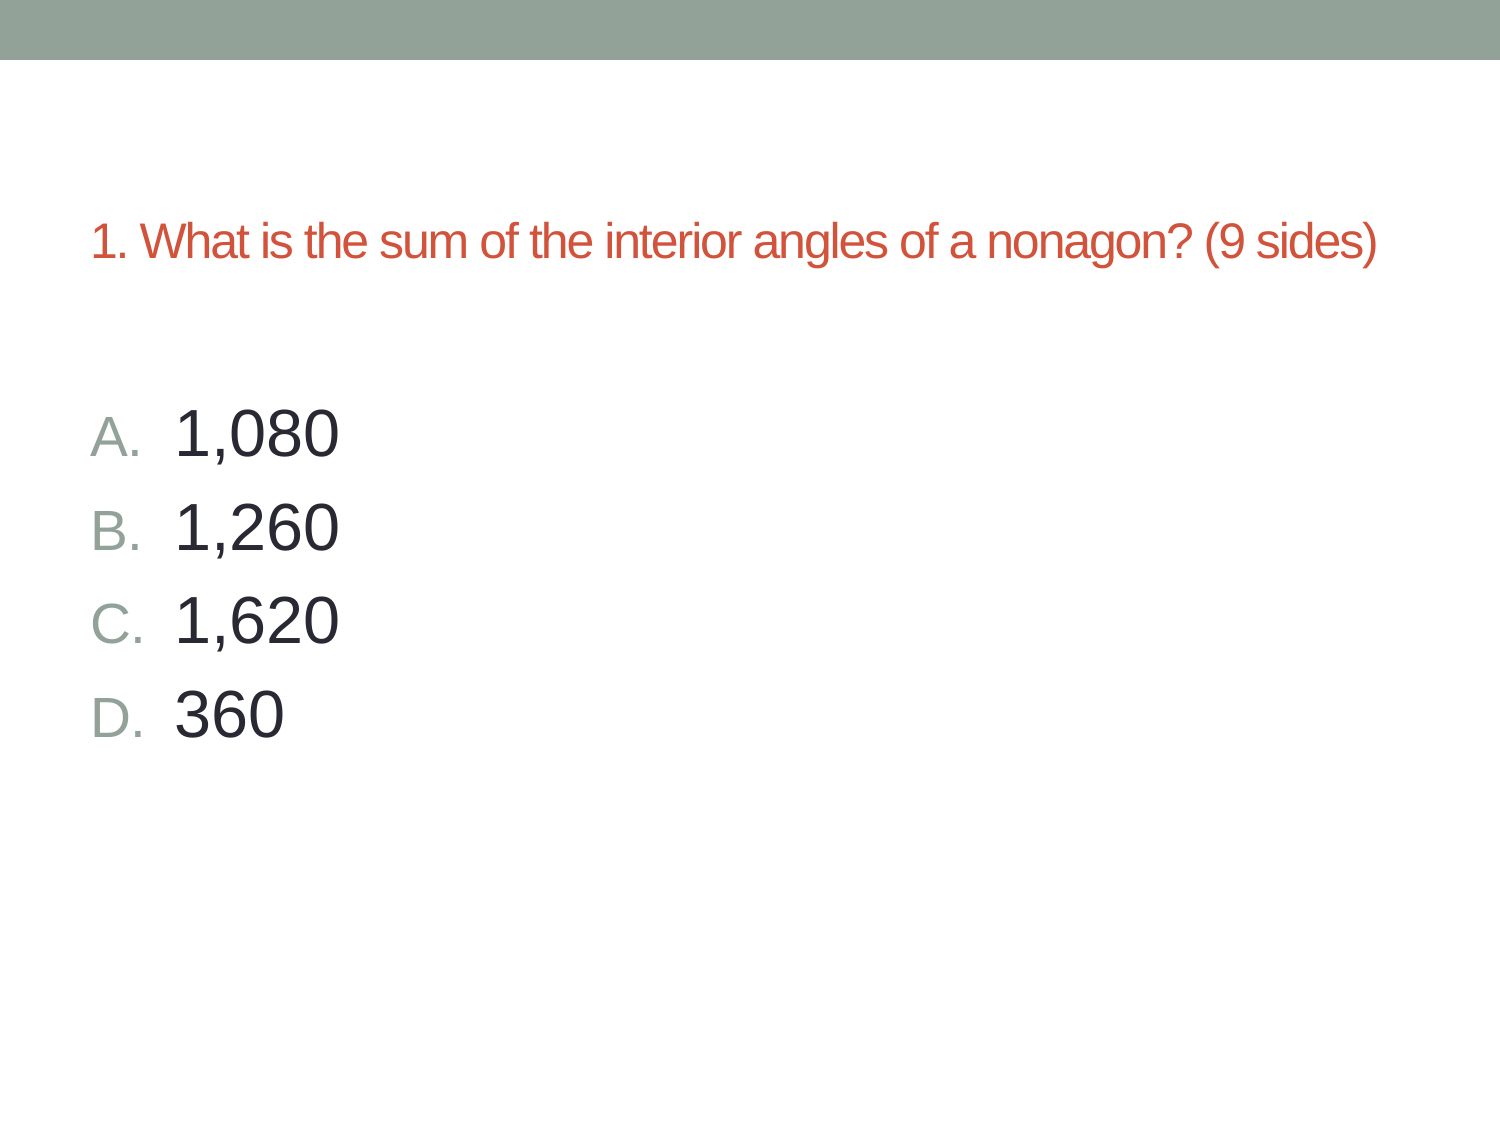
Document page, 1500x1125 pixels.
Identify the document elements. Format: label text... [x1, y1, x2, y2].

title 1. What is the sum of the interior angles of a nonagon? (9 sides) [75, 174, 1425, 363]
